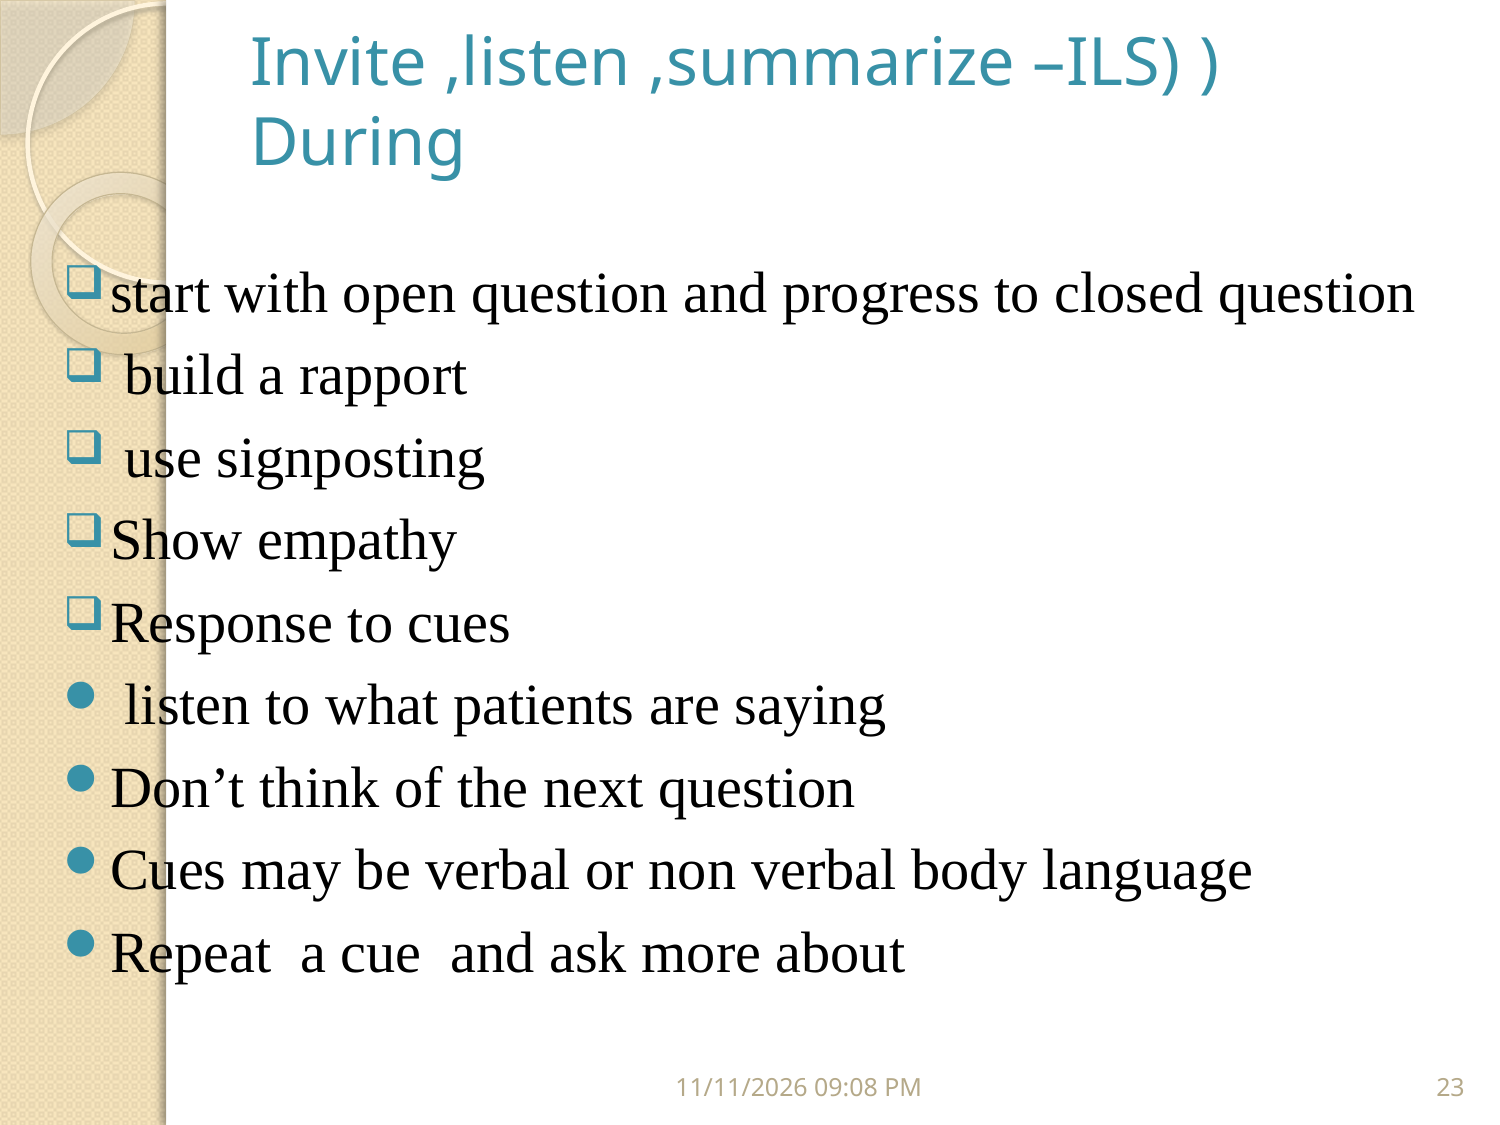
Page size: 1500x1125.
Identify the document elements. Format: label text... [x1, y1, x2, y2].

list start with open question and progress to closed question build a rapport use signposting Show empathy Response to cues listen to what patients are saying Don’t think of the next question Cues may be verbal or non verbal body language Repeat a cue and ask more about [35, 164, 1454, 1055]
slide_number 23 [1413, 1034, 1488, 1113]
title Invite ,listen ,summarize –ILS) ) During [235, 45, 1466, 233]
slide_number 01 تشرين الأول، 18 [587, 1034, 938, 1113]
